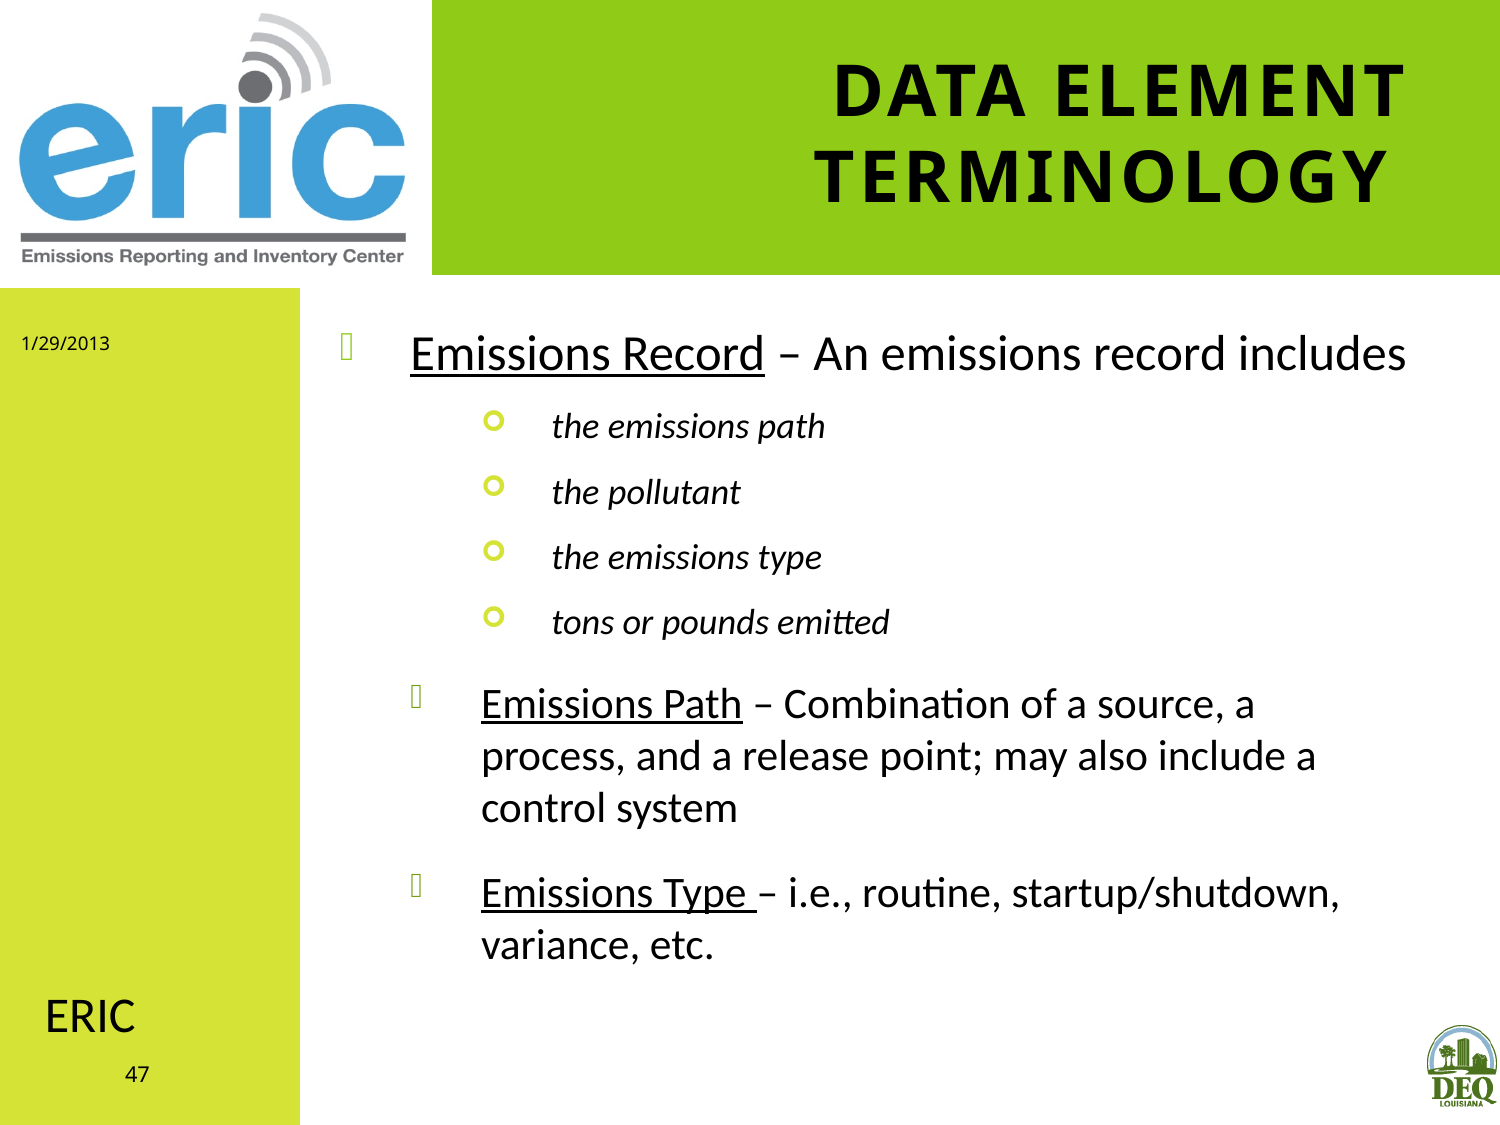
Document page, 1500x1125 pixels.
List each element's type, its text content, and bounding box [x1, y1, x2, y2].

slide_number 47 [62, 1050, 213, 1100]
title Data Element Terminology [399, 37, 1425, 225]
picture [1425, 1024, 1500, 1107]
list Emissions Record – An emissions record includes the emissions path the pollutant the emissions type tons or pounds emitted Emissions Path – Combination of a source, a process, and a release point; may also include a control system Emissions Type – i.e., routine, startup/shutdown, variance, etc. [324, 312, 1425, 1005]
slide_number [0, 312, 125, 373]
text_box ERIC [30, 974, 293, 1050]
picture [0, 0, 432, 288]
